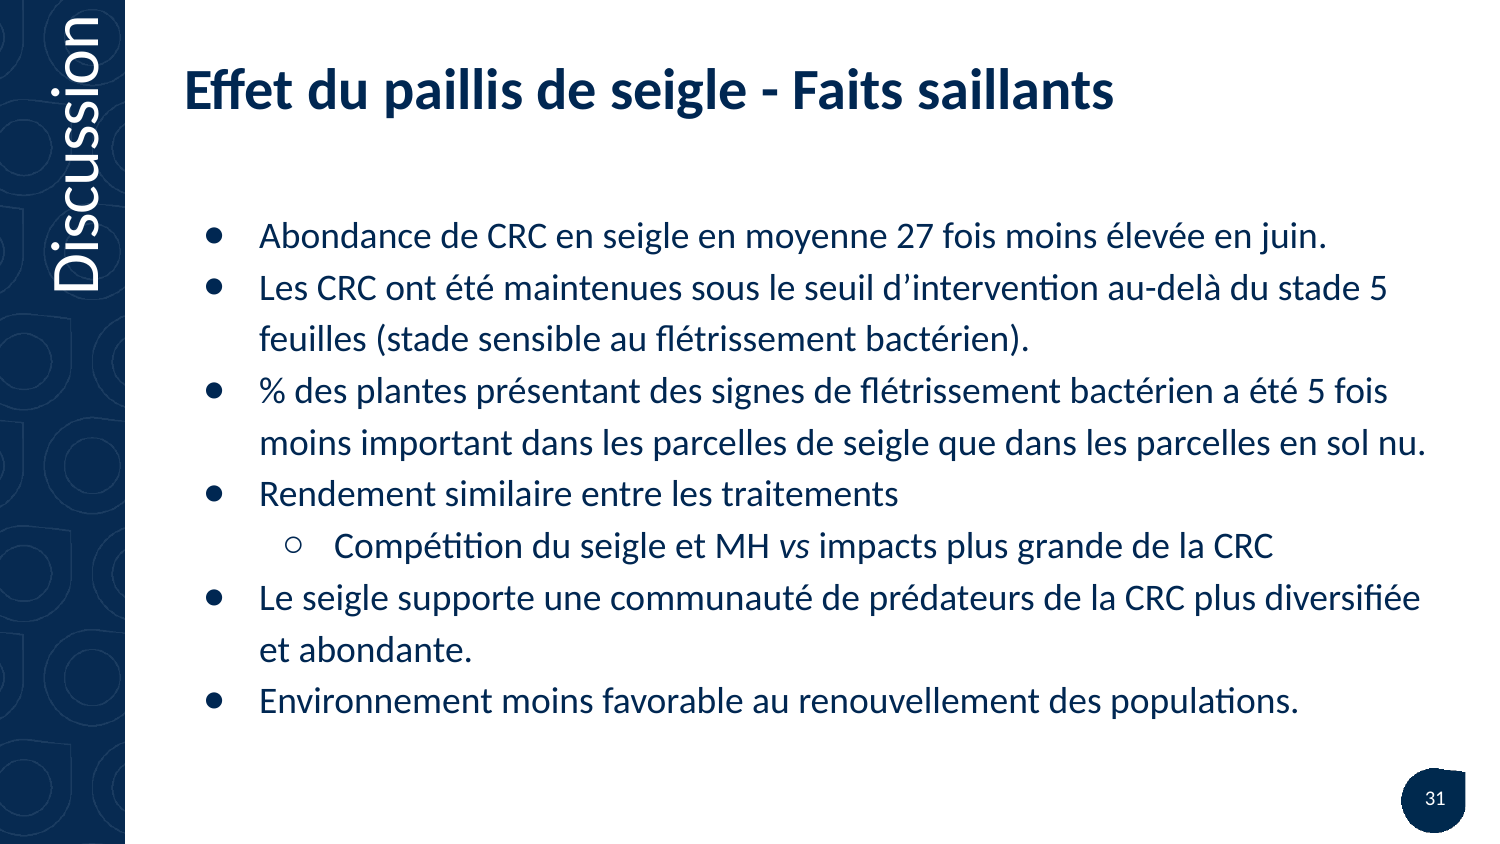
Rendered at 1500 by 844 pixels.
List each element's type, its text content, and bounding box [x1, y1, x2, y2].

list Abondance de CRC en seigle en moyenne 27 fois moins élevée en juin. Les CRC ont été maintenues sous le seuil d’intervention au-delà du stade 5 feuilles (stade sensible au flétrissement bactérien). % des plantes présentant des signes de flétrissement bactérien a été 5 fois moins important dans les parcelles de seigle que dans les parcelles en sol nu. Rendement similaire entre les traitements Compétition du seigle et MH vs impacts plus grande de la CRC Le seigle supporte une communauté de prédateurs de la CRC plus diversifiée et abondante. Environnement moins favorable au renouvellement des populations. [169, 189, 1449, 737]
text_box Discussion [34, 0, 120, 830]
slide_number 31 [1335, 764, 1461, 830]
title Effet du paillis de seigle - Faits saillants [169, 36, 1418, 138]
picture [1401, 768, 1466, 833]
